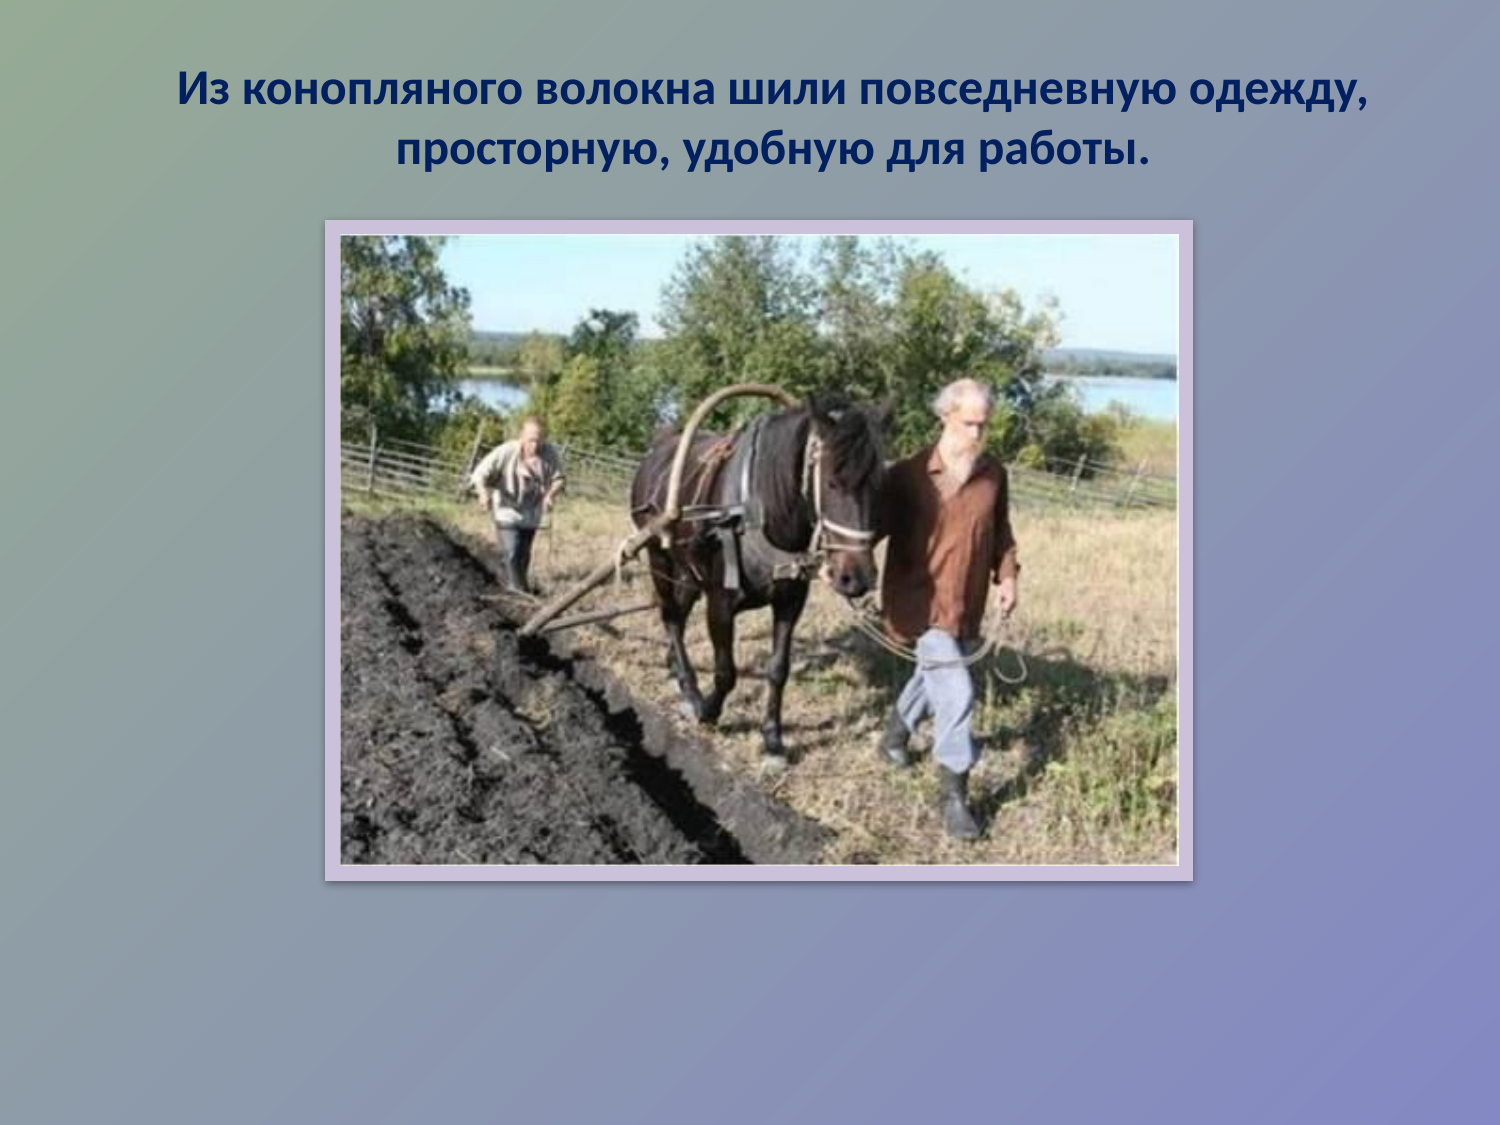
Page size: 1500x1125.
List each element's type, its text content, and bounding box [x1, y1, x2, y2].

text_box Из конопляного волокна шили повседневную одежду, просторную, удобную для работы. [140, 46, 1407, 182]
picture [339, 234, 1179, 867]
